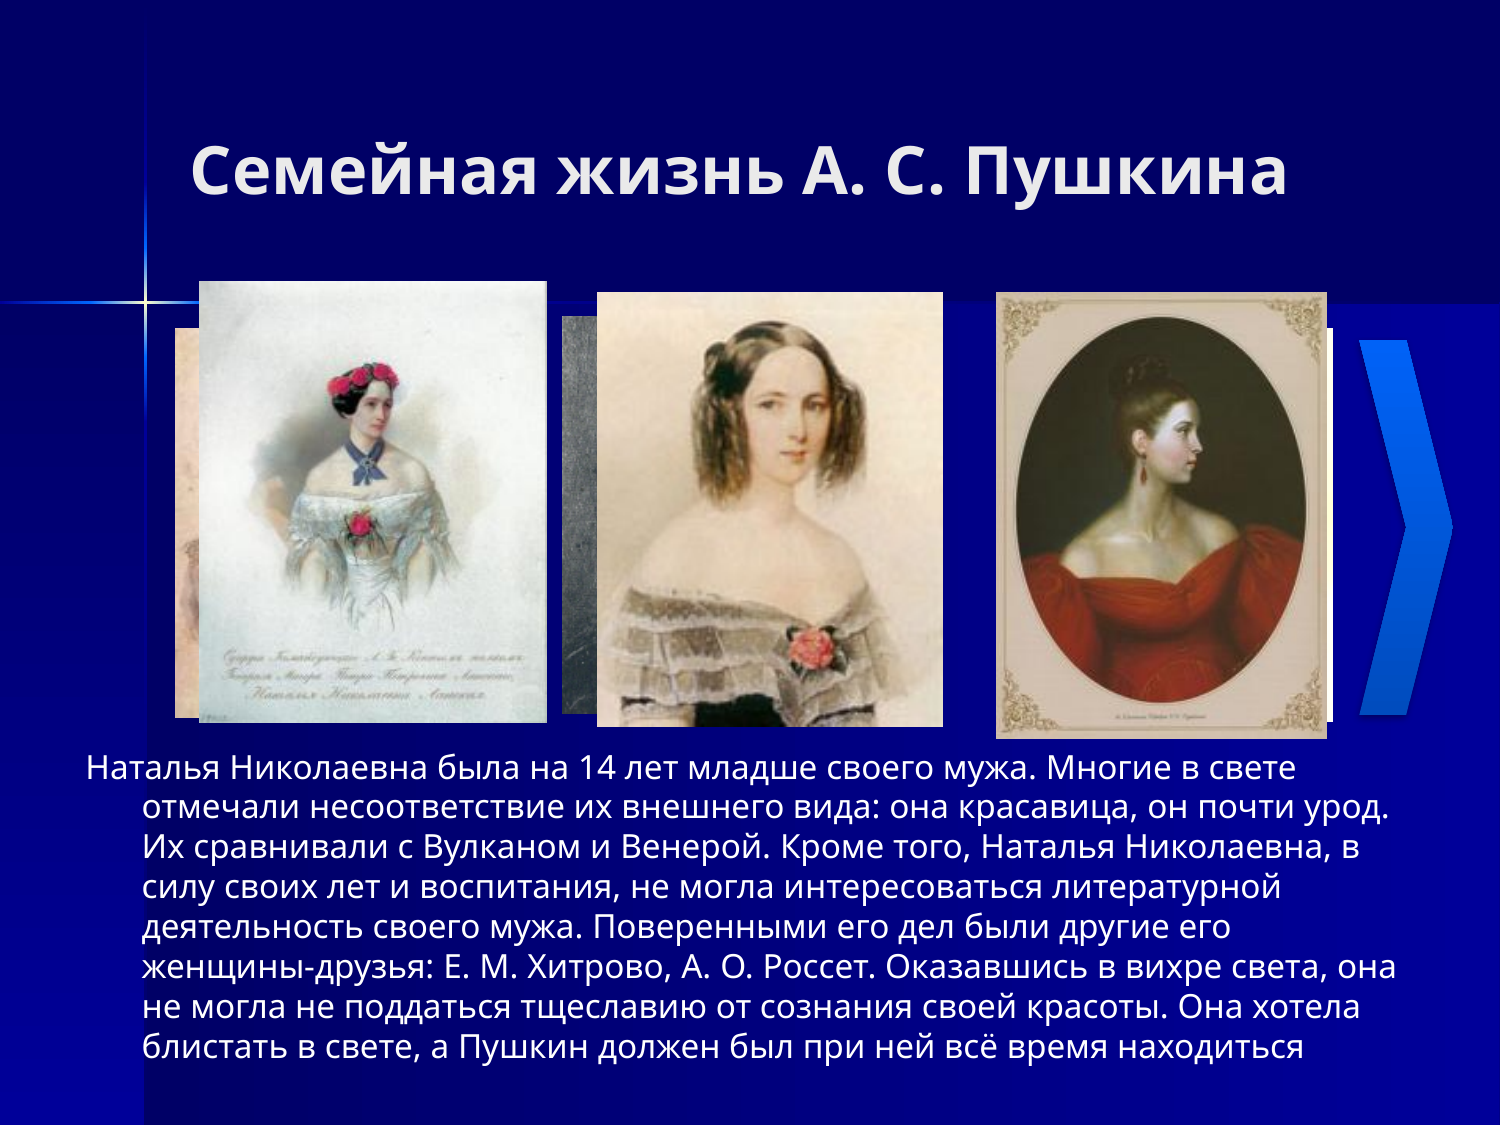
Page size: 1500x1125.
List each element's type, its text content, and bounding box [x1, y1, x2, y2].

title Семейная жизнь А. С. Пушкина [174, 49, 1413, 286]
picture [175, 327, 198, 718]
text_box [1359, 339, 1454, 715]
list Наталья Николаевна была на 14 лет младше своего мужа. Многие в свете отмечали несоответствие их внешнего вида: она красавица, он почти урод. Их сравнивали с Вулканом и Венерой. Кроме того, Наталья Николаевна, в силу своих лет и воспитания, не могла интересоваться литературной деятельность своего мужа. Поверенными его дел были другие его женщины-друзья: Е. М. Хитрово, А. О. Россет. Оказавшись в вихре света, она не могла не поддаться тщеславию от сознания своей красоты. Она хотела блистать в свете, а Пушкин должен был при ней всё время находиться [70, 738, 1430, 1001]
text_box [198, 280, 1327, 739]
